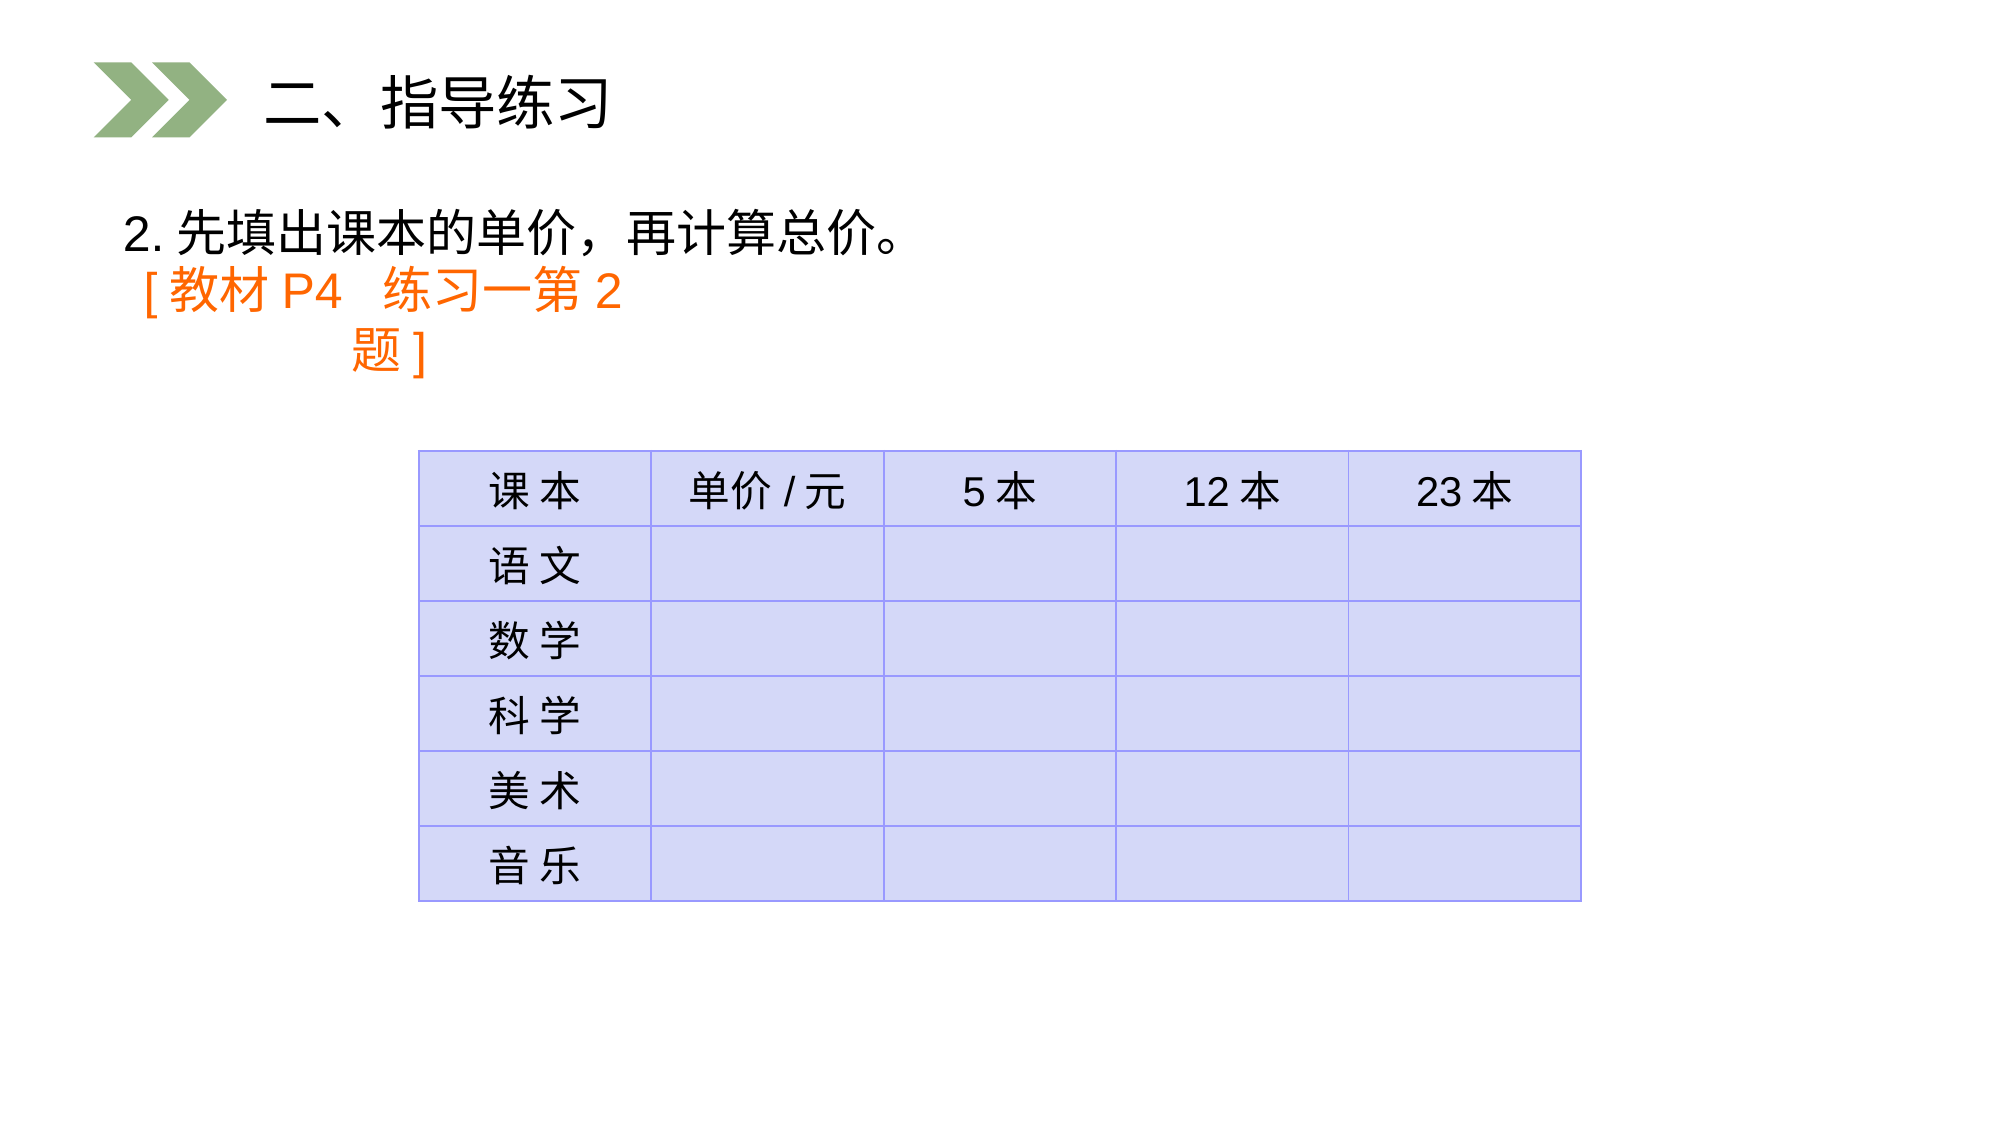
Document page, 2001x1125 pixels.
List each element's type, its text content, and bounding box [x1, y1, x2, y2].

table_header 12本 [1117, 452, 1348, 525]
table_cell [652, 752, 883, 825]
table_cell [652, 527, 883, 600]
table_cell 科 学 [420, 677, 650, 750]
table_header 单价/元 [652, 452, 883, 525]
table_cell [885, 527, 1115, 600]
table_cell [652, 602, 883, 675]
text_box 2.先填出课本的单价，再计算总价。 [108, 193, 1391, 269]
table_cell [1349, 527, 1580, 600]
table_cell 语 文 [420, 527, 650, 600]
table_header 5本 [885, 452, 1115, 525]
table_header 课 本 [420, 452, 650, 525]
table_cell [1349, 827, 1580, 900]
table_cell [1117, 677, 1348, 750]
table_cell [885, 602, 1115, 675]
table_header 23本 [1349, 452, 1580, 525]
table_cell [885, 677, 1115, 750]
table_cell [1117, 827, 1348, 900]
table_cell [1349, 752, 1580, 825]
table_cell [652, 827, 883, 900]
table_cell [1349, 602, 1580, 675]
table_cell 音 乐 [420, 827, 650, 900]
table_cell [1117, 602, 1348, 675]
text_box 二、指导练习 [248, 66, 1088, 137]
table_cell [1349, 677, 1580, 750]
text_box [教材P4 练习一第2题] [126, 251, 652, 387]
table_cell [885, 752, 1115, 825]
table_cell 美 术 [420, 752, 650, 825]
table_cell [1117, 752, 1348, 825]
table_cell [652, 677, 883, 750]
table_cell 数 学 [420, 602, 650, 675]
table_cell [1117, 527, 1348, 600]
table_cell [885, 827, 1115, 900]
